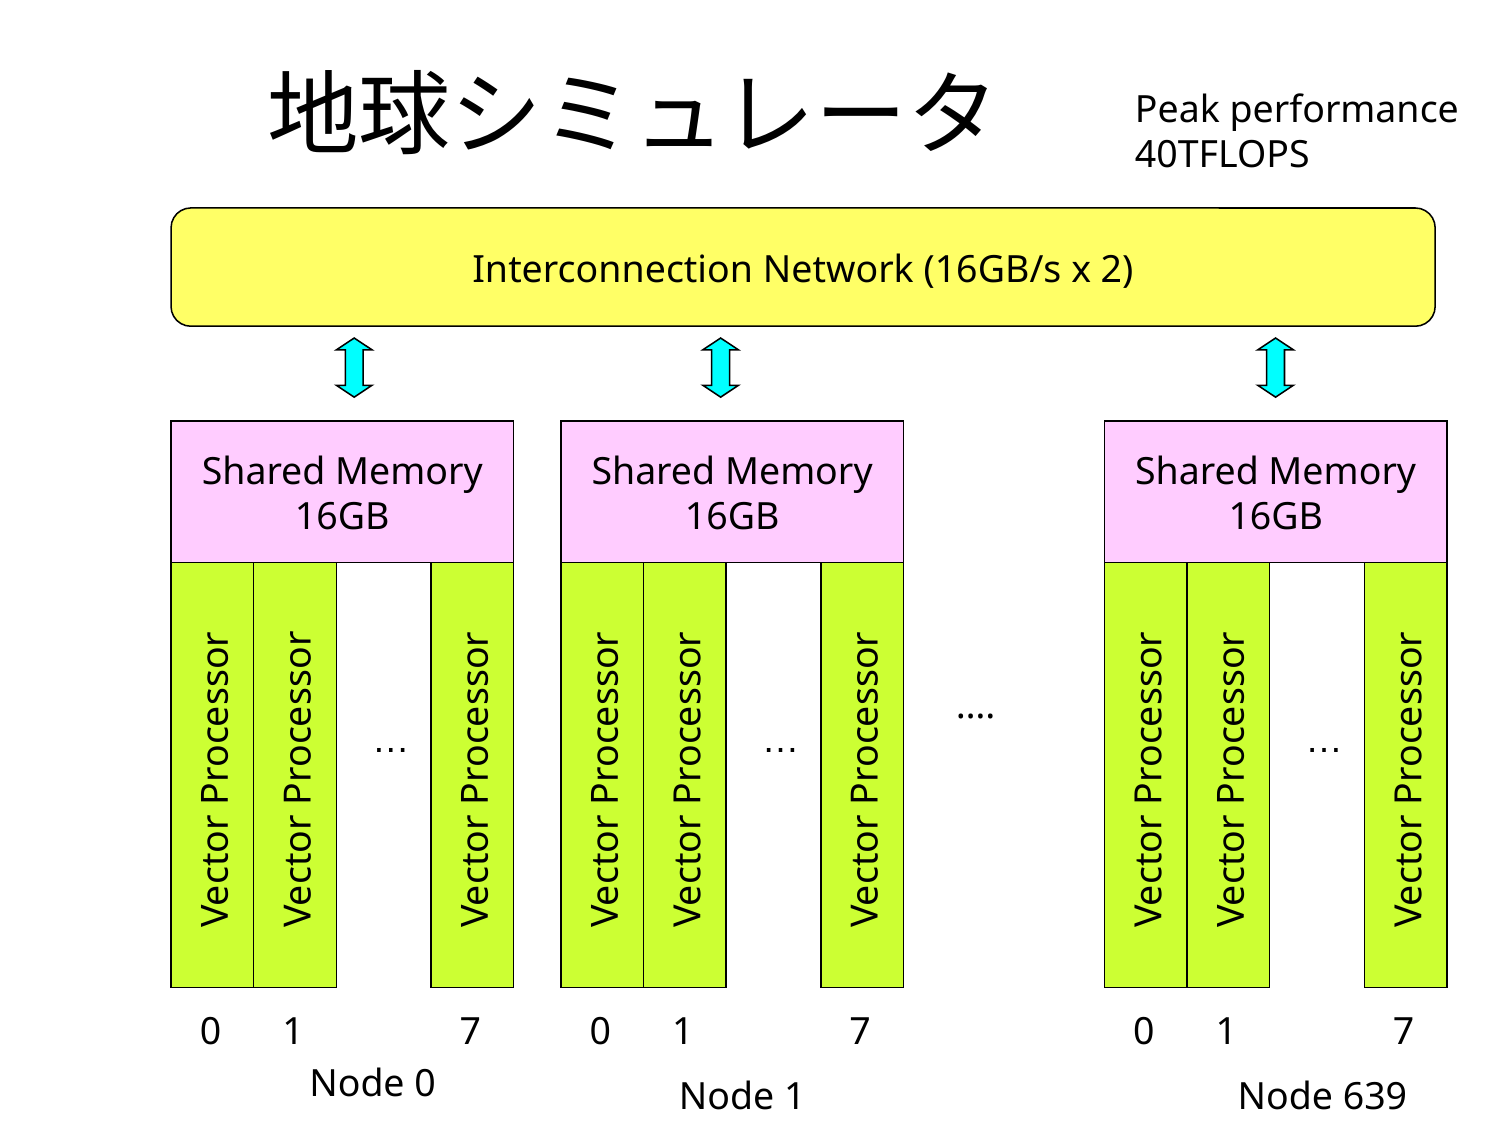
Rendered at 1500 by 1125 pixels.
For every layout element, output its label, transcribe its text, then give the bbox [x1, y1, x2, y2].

text_box Node 0 [294, 1060, 452, 1111]
text_box …. [940, 673, 1011, 734]
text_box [560, 420, 904, 1060]
text_box Interconnection Network (16GB/s x 2) [171, 207, 1436, 327]
text_box [1257, 338, 1294, 398]
title 地球シミュレータ [0, 16, 1309, 205]
text_box Node 639 [1222, 1064, 1423, 1125]
text_box [702, 338, 739, 398]
text_box [336, 338, 373, 398]
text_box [1104, 420, 1448, 1060]
text_box Peak performance 40TFLOPS [1120, 78, 1475, 183]
text_box Node 1 [664, 1064, 821, 1125]
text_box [171, 420, 514, 1060]
